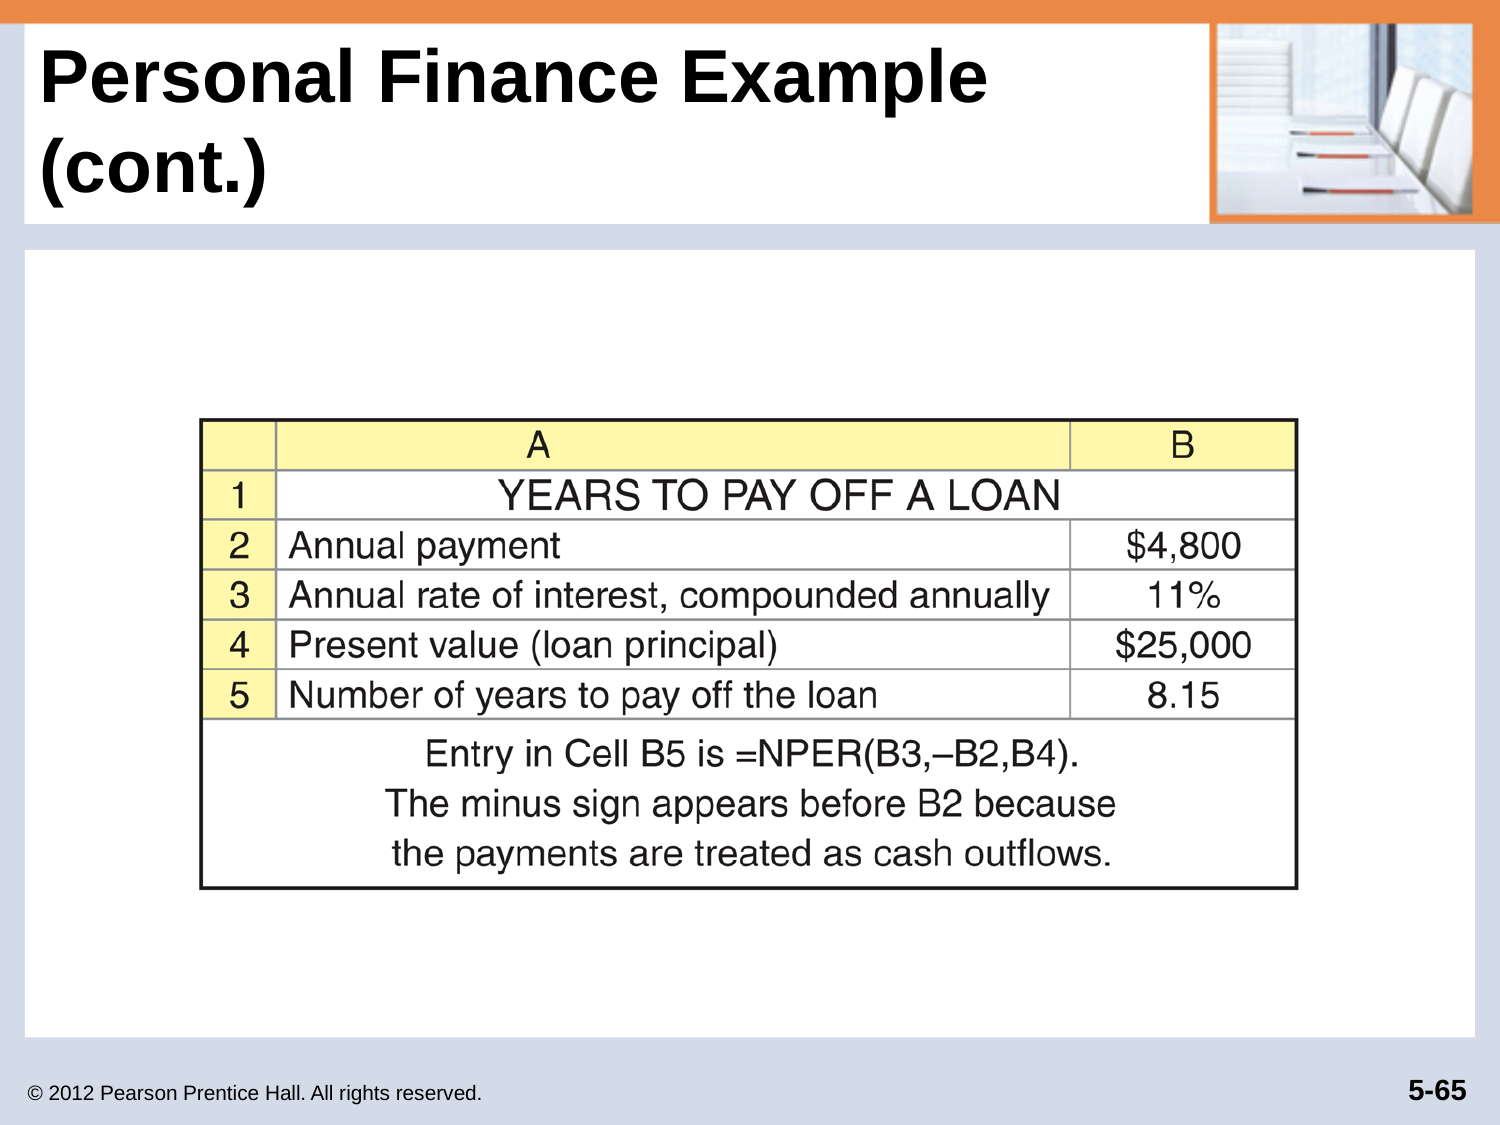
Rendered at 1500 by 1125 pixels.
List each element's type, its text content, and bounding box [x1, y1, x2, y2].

picture [191, 412, 1307, 894]
picture [0, 0, 1500, 224]
footer © 2012 Pearson Prentice Hall. All rights reserved. [12, 1037, 938, 1113]
slide_number 5-65 [1331, 1038, 1482, 1114]
title Personal Finance Example (cont.) [24, 64, 1201, 171]
